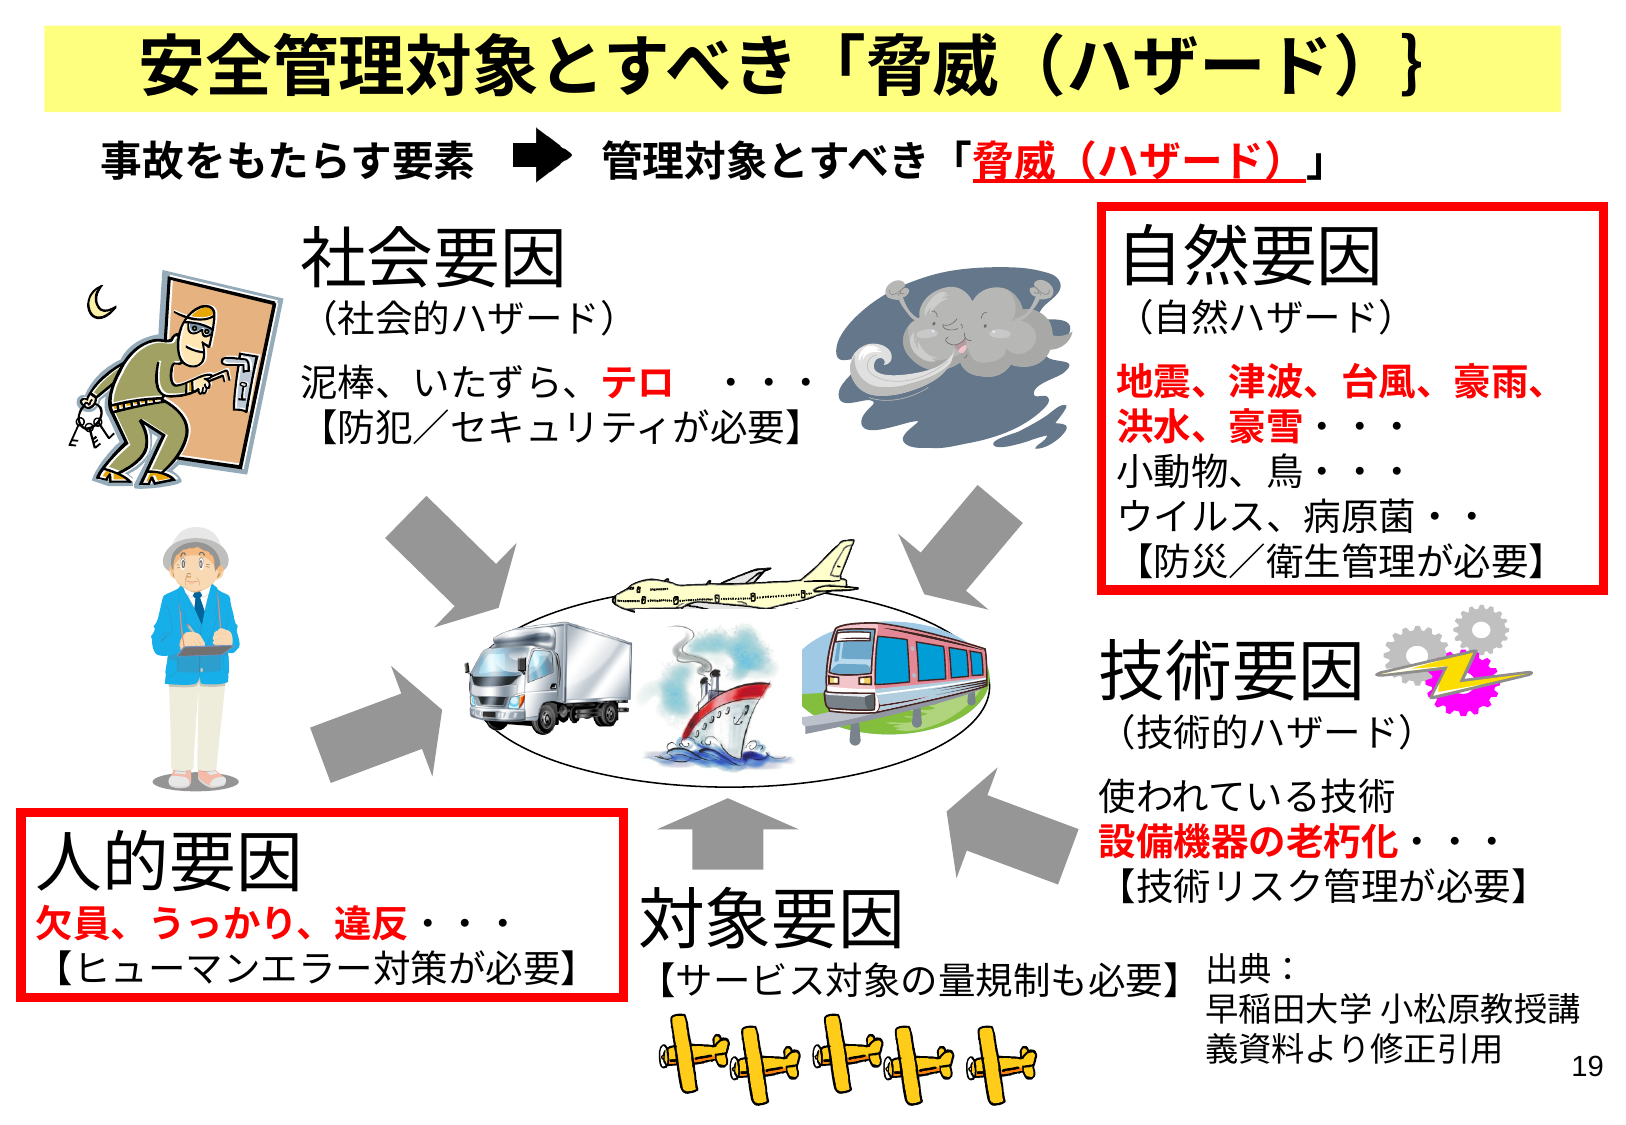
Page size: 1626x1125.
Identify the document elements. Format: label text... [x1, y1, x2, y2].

text_box [592, 772, 631, 780]
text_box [658, 1013, 731, 1095]
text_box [1374, 604, 1534, 717]
picture [68, 266, 287, 492]
text_box [946, 767, 1079, 869]
text_box 事故をもたらす要素 → 管理対象とすべき「脅威（ハザード）」 [86, 82, 1625, 237]
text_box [965, 1025, 1038, 1107]
text_box [1106, 194, 1547, 590]
text_box [657, 798, 799, 870]
picture [150, 526, 240, 792]
text_box 人的要因 欠員、うっかり、違反・・・ 【ヒューマンエラー対策が必要】 [21, 812, 624, 998]
text_box [385, 495, 517, 604]
picture [512, 125, 572, 185]
text_box 対象要因 【サービス対象の量規制も必要】 [623, 869, 1246, 1010]
text_box [898, 484, 1023, 610]
text_box [434, 608, 452, 628]
text_box 社会要因 （社会的ハザード） 泥棒、いたずら、テロ ・・・ 【防犯／セキュリティが必要】 [285, 208, 851, 457]
slide_number 19 [1239, 1039, 1620, 1119]
text_box 出典： 早稲田大学 小松原教授講義資料より修正引用 [1190, 940, 1596, 1076]
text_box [812, 1013, 884, 1095]
text_box [310, 665, 443, 783]
text_box 安全管理対象とすべき「脅威（ハザード）｝ [44, 25, 1561, 113]
text_box [864, 600, 925, 620]
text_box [729, 1025, 801, 1107]
text_box 技術要因 （技術的ハザード） 使われている技術 設備機器の老朽化・・・ 【技術リスク管理が必要】 [1084, 621, 1604, 916]
text_box 自然要因 （自然ハザード） 地震、津波、台風、豪雨、洪水、豪雪・・・ 小動物、鳥・・・ ウイルス、病原菌・・ 【防災／衛生管理が必要】 [1101, 206, 1604, 591]
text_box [883, 1025, 955, 1107]
picture [457, 538, 990, 776]
text_box [802, 755, 921, 784]
picture [835, 266, 1073, 449]
